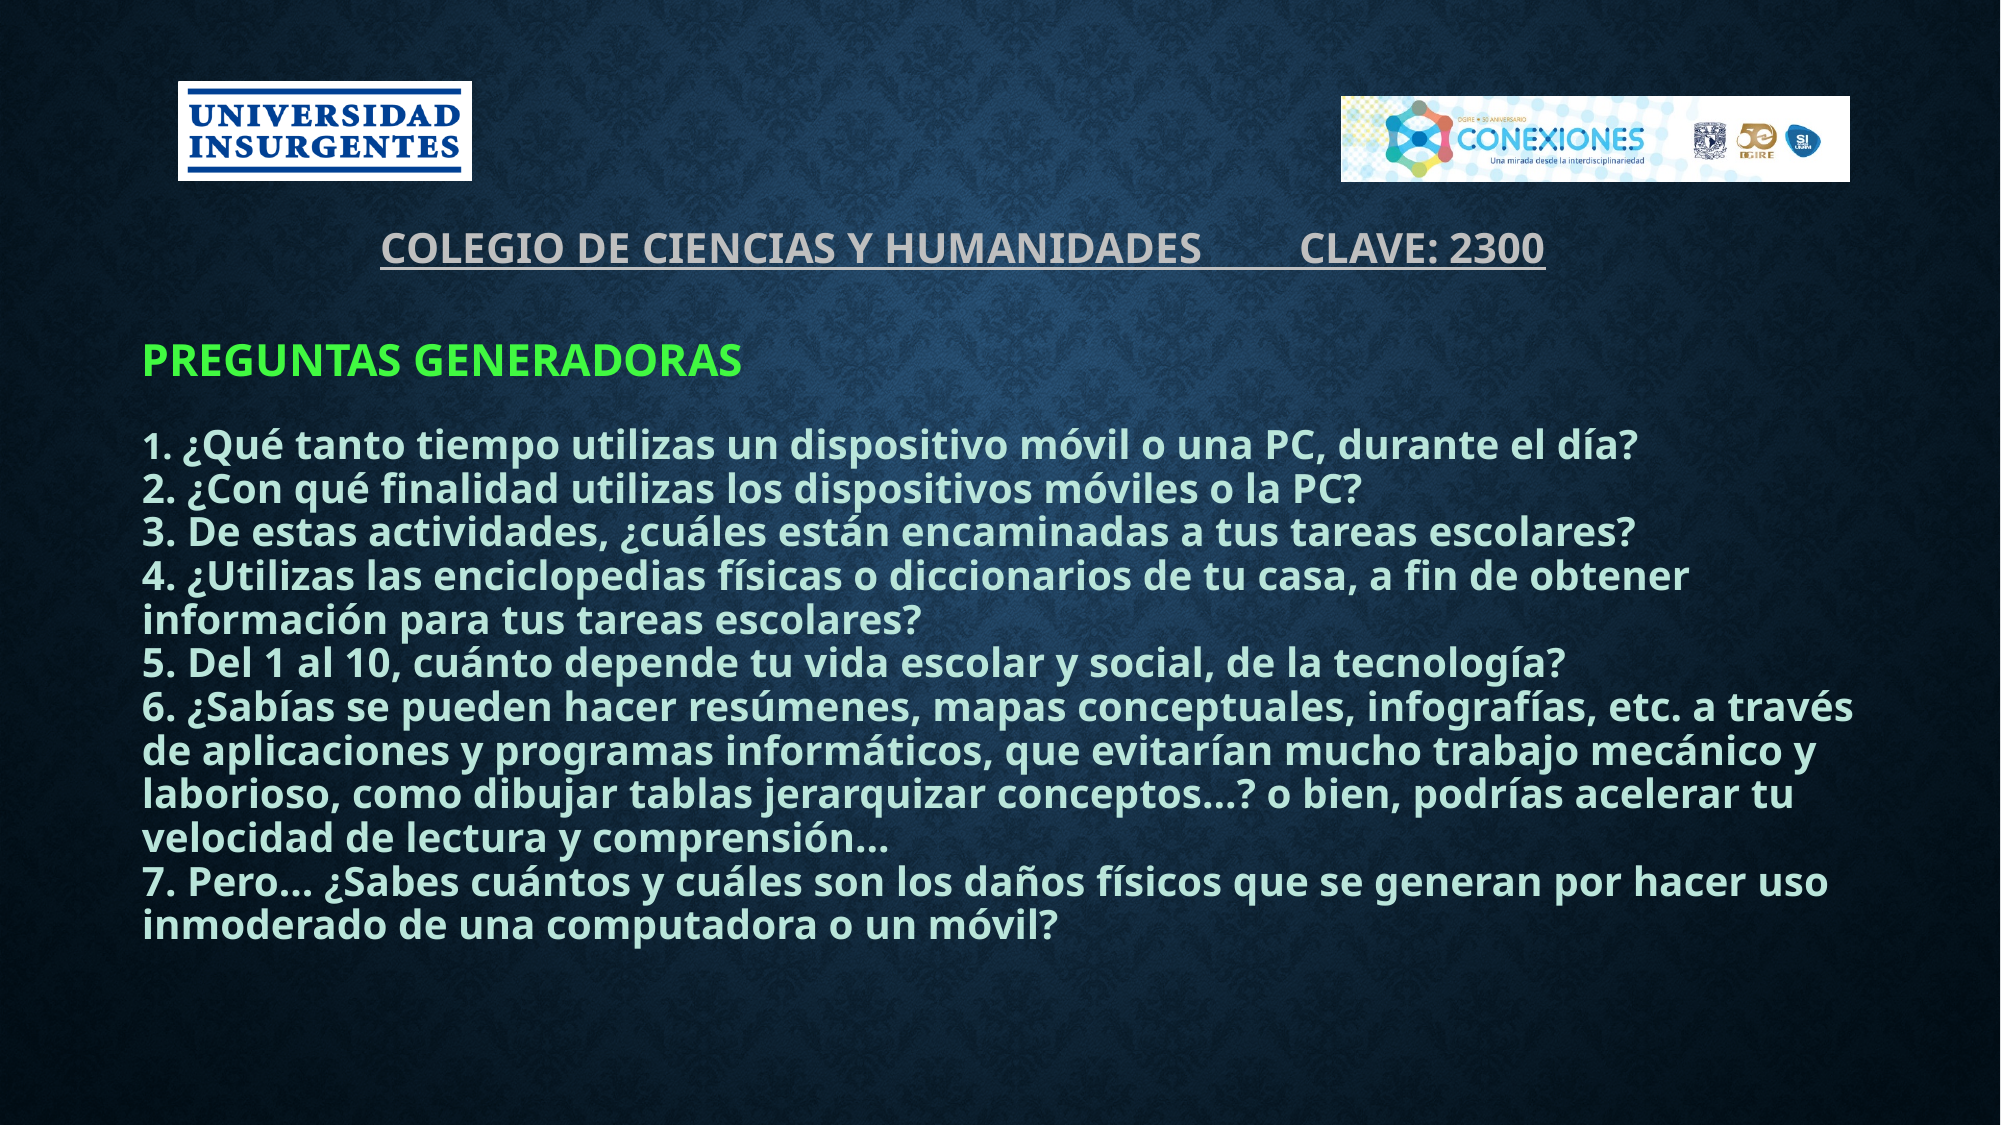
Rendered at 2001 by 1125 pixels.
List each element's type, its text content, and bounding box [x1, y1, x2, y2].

picture [178, 81, 472, 181]
title Preguntas generadoras 1. ¿Qué tanto tiempo utilizas un dispositivo móvil o una PC, durante el día? 2. ¿Con qué finalidad utilizas los dispositivos móviles o la PC? 3. De estas actividades, ¿cuáles están encaminadas a tus tareas escolares? 4. ¿Utilizas las enciclopedias físicas o diccionarios de tu casa, a fin de obtener información para tus tareas escolares? 5. Del 1 al 10, cuánto depende tu vida escolar y social, de la tecnología? 6. ¿Sabías se pueden hacer resúmenes, mapas conceptuales, infografías, etc. a través de aplicaciones y programas informáticos, que evitarían mucho trabajo mecánico y laborioso, como dibujar tablas jerarquizar conceptos…? o bien, podrías acelerar tu velocidad de lectura y comprensión… 7. Pero… ¿Sabes cuántos y cuáles son los daños físicos que se generan por hacer uso inmoderado de una computadora o un móvil? [126, 326, 1890, 1008]
text_box Colegio de Ciencias y Humanidades CLAVE: 2300 [36, 214, 1890, 280]
picture [1340, 95, 1850, 182]
